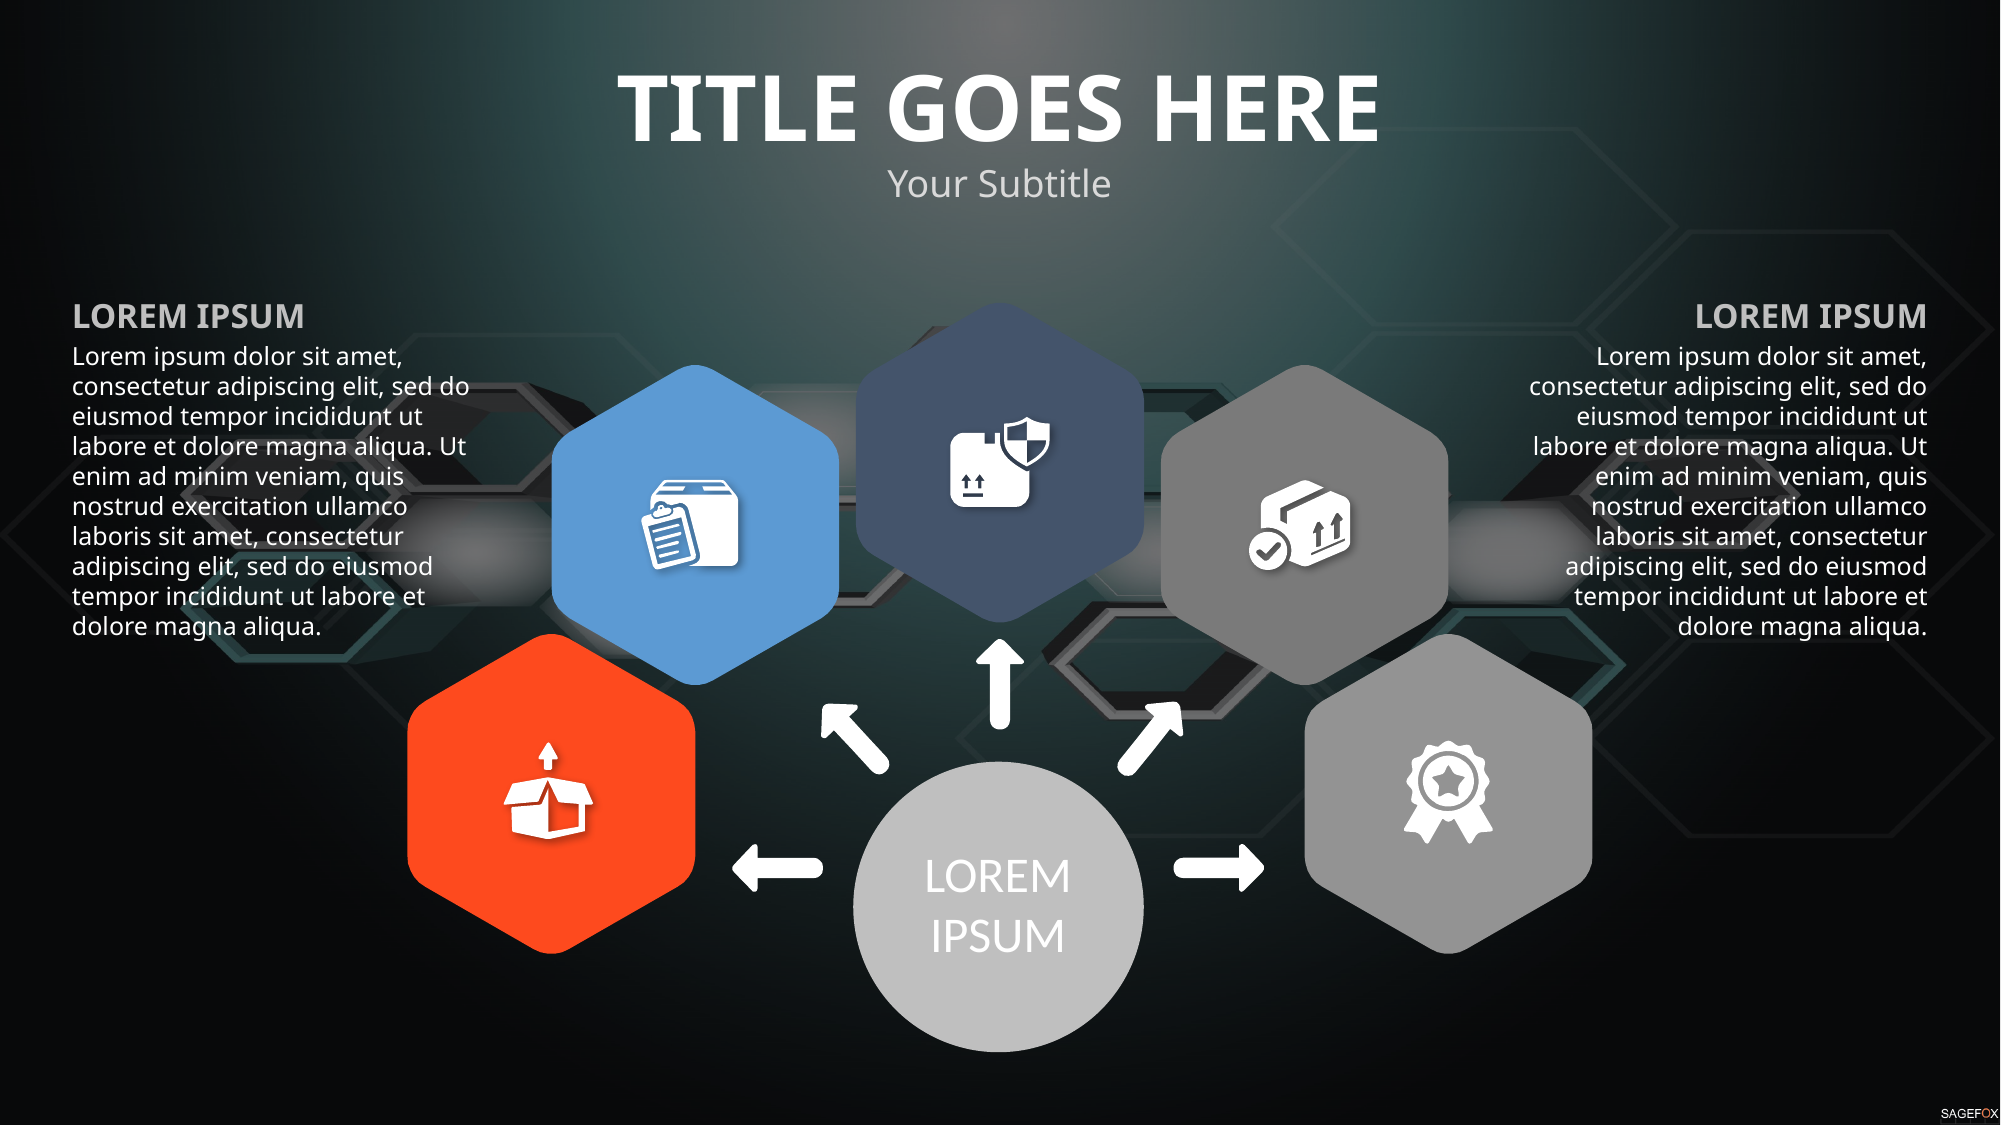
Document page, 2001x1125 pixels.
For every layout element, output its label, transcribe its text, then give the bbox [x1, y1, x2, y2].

text_box [1249, 531, 1288, 571]
text_box [855, 322, 1145, 623]
text_box [1160, 365, 1449, 685]
text_box [950, 432, 1030, 507]
text_box [407, 634, 696, 954]
text_box [503, 777, 594, 839]
text_box [1173, 844, 1264, 892]
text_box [853, 761, 1144, 1053]
text_box [821, 703, 889, 761]
text_box [1260, 480, 1351, 567]
text_box [1304, 634, 1593, 954]
text_box LOREM IPSUM Lorem ipsum dolor sit amet, consectetur adipiscing elit, sed do eiusmod tempor incididunt ut labore et dolore magna aliqua. Ut enim ad minim veniam, quis nostrud exercitation ullamco laboris sit amet, consectetur adipiscing elit, sed do eiusmod tempor incididunt ut labore et dolore magna aliqua. [1492, 288, 1943, 648]
picture [0, 0, 2001, 1125]
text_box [1403, 740, 1494, 845]
text_box [551, 365, 840, 685]
text_box [1004, 416, 1050, 467]
text_box [650, 479, 739, 566]
text_box [976, 639, 1024, 730]
text_box TITLE GOES HERE Your Subtitle [548, 42, 1452, 322]
text_box [538, 742, 558, 770]
text_box [1119, 701, 1184, 762]
text_box LOREM IPSUM Lorem ipsum dolor sit amet, consectetur adipiscing elit, sed do eiusmod tempor incididunt ut labore et dolore magna aliqua. Ut enim ad minim veniam, quis nostrud exercitation ullamco laboris sit amet, consectetur adipiscing elit, sed do eiusmod tempor incididunt ut labore et dolore magna aliqua. [57, 288, 508, 648]
text_box [732, 844, 823, 892]
text_box [641, 505, 696, 570]
